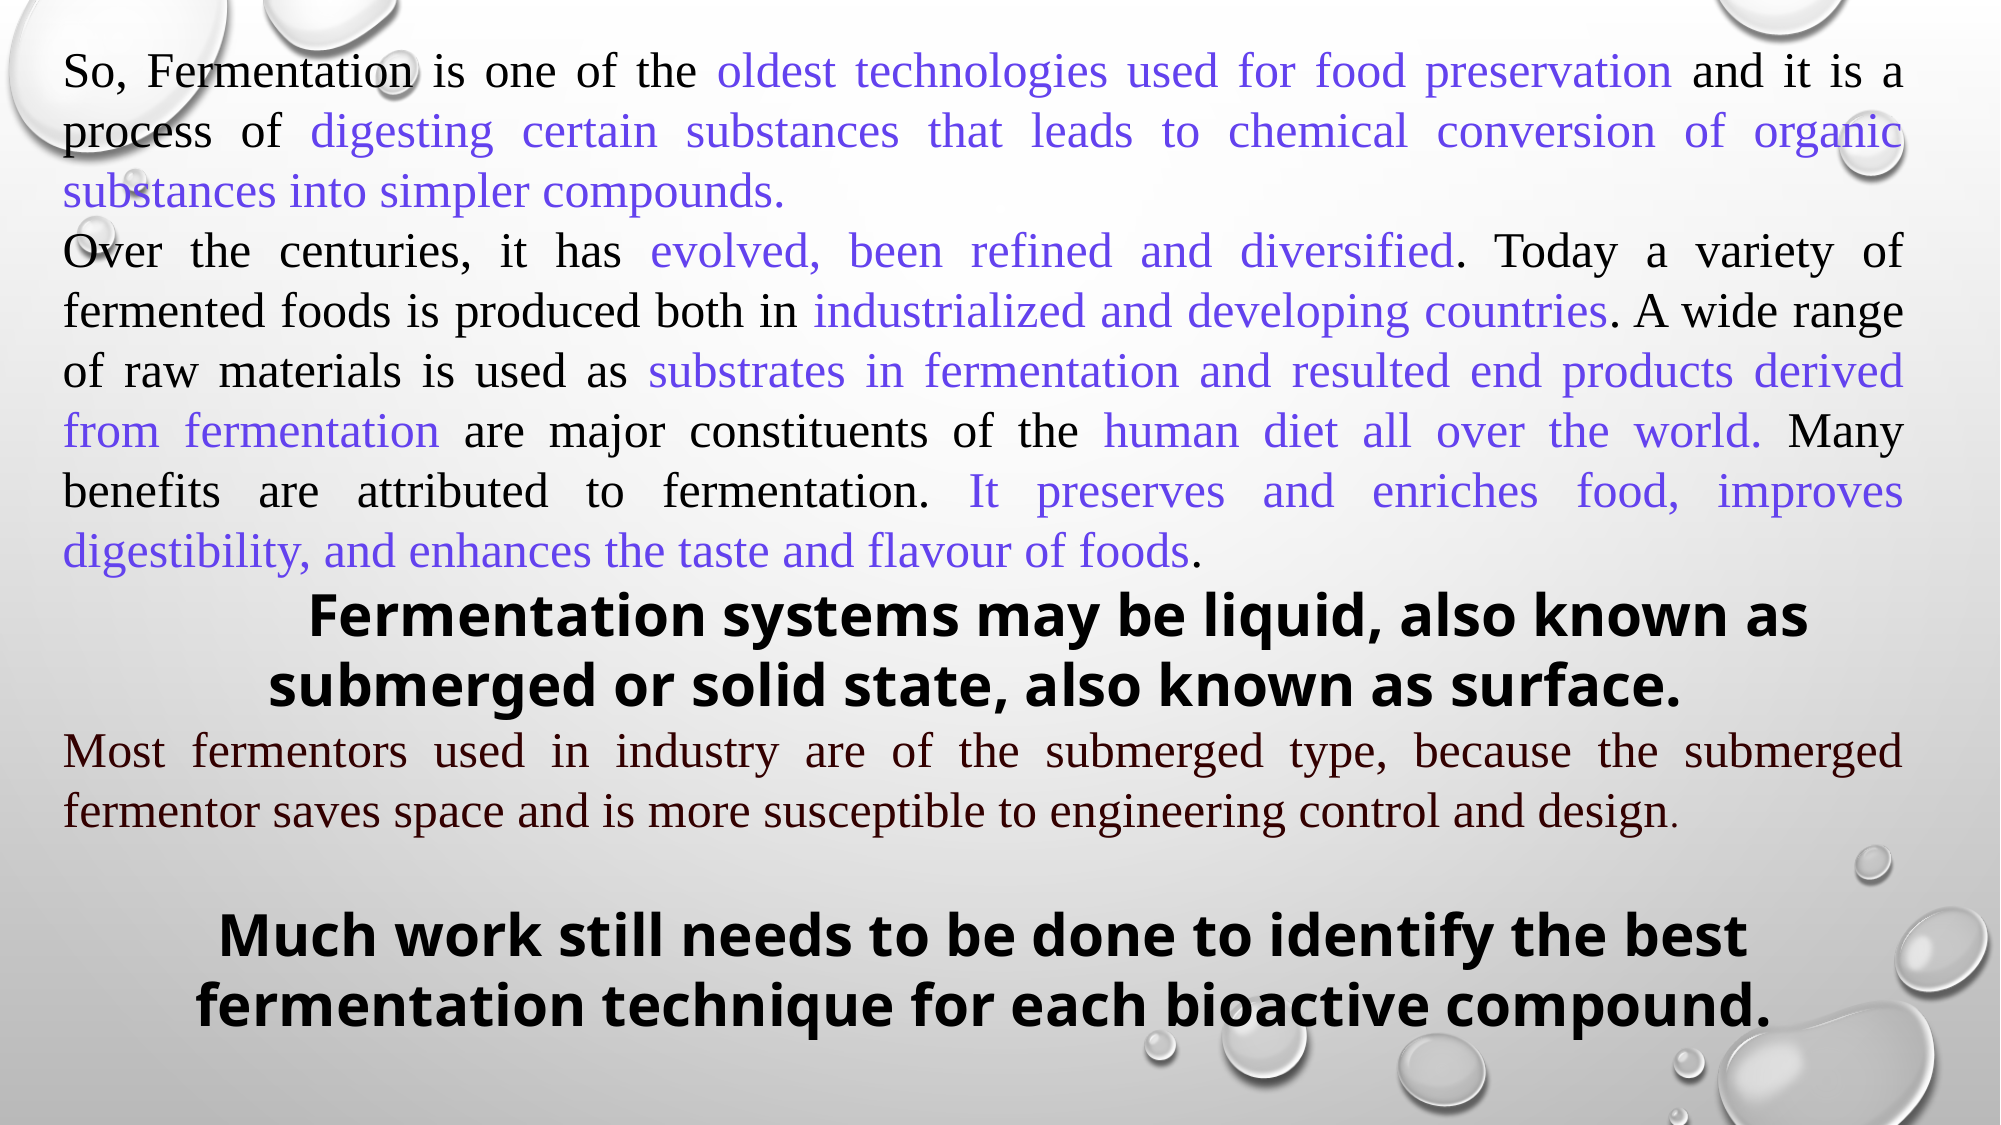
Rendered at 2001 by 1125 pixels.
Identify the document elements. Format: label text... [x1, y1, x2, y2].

text_box So, Fermentation is one of the oldest technologies used for food preservation and it is a process of digesting certain substances that leads to chemical conversion of organic substances into simpler compounds. Over the centuries, it has evolved, been refined and diversified. Today a variety of fermented foods is produced both in industrialized and developing countries. A wide range of raw materials is used as substrates in fermentation and resulted end products derived from fermentation are major constituents of the human diet all over the world. Many benefits are attributed to fermentation. It preserves and enriches food, improves digestibility, and enhances the taste and flavour of foods. Fermentation systems may be liquid, also known as submerged or solid state, also known as surface. Most fermentors used in industry are of the submerged type, because the submerged fermentor saves space and is more susceptible to engineering control and design. Much work still needs to be done to identify the best fermentation technique for each bioactive compound. [47, 30, 1920, 1046]
picture [0, 0, 2000, 1125]
